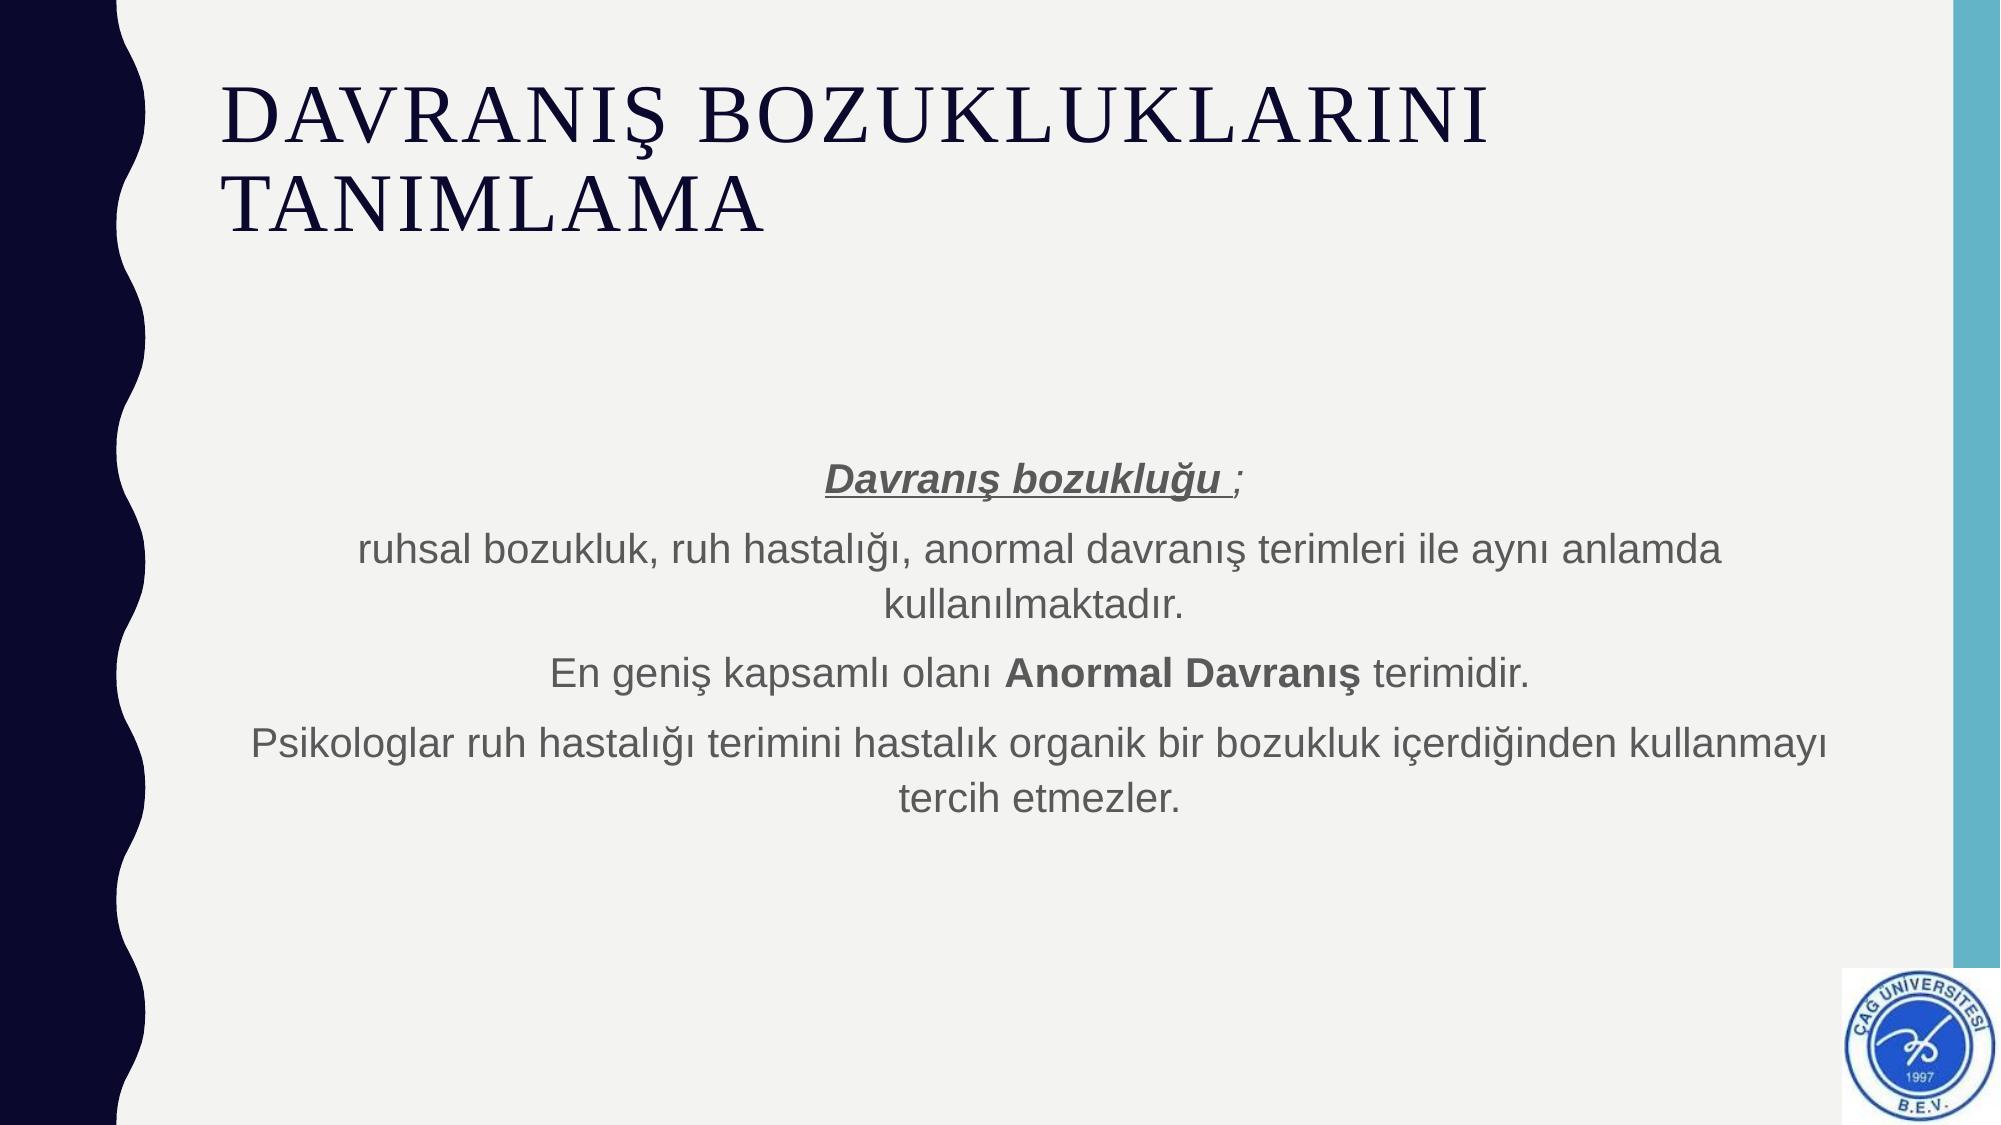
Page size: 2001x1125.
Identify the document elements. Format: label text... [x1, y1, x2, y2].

title Davranış bozukluklarını tanımlama [205, 62, 1875, 308]
list Davranış bozukluğu ; ruhsal bozukluk, ruh hastalığı, anormal davranış terimleri ile aynı anlamda kullanılmaktadır. En geniş kapsamlı olanı Anormal Davranış terimidir. Psikologlar ruh hastalığı terimini hastalık organik bir bozukluk içerdiğinden kullanmayı tercih etmezler. [205, 375, 1875, 965]
picture [1842, 968, 2000, 1125]
